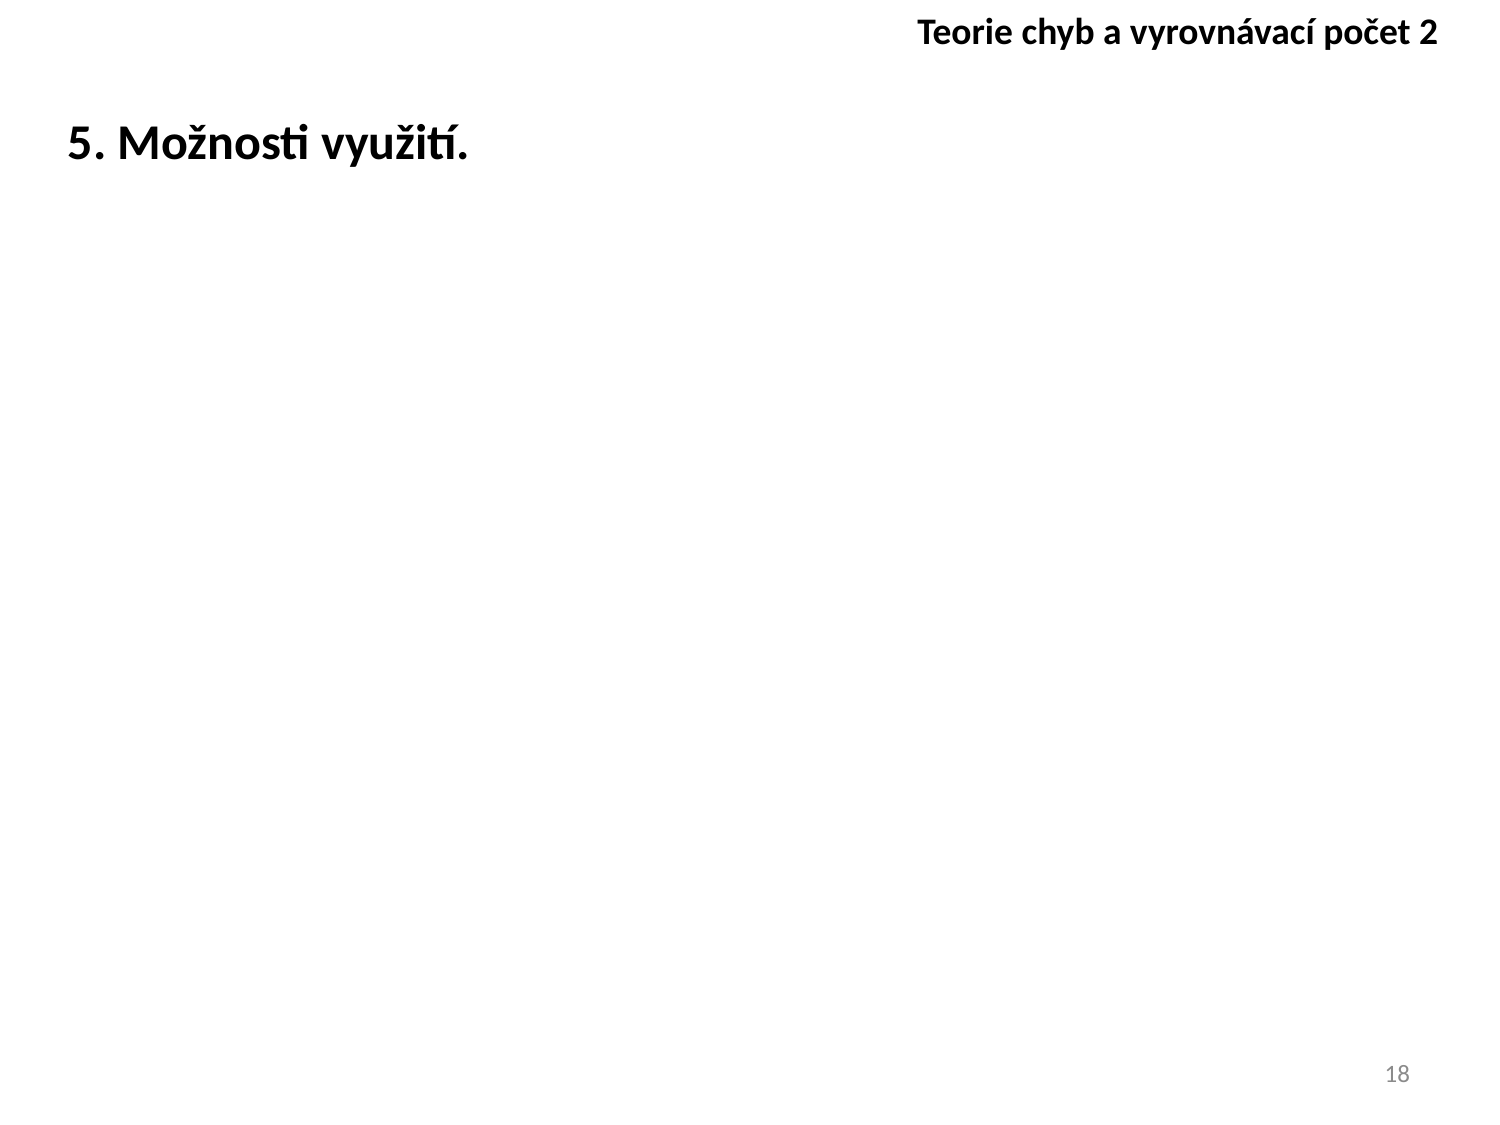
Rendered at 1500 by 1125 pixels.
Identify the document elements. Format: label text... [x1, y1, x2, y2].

text_box 5. Možnosti využití. [53, 101, 1447, 277]
slide_number 18 [1074, 1042, 1425, 1103]
text_box Teorie chyb a vyrovnávací počet 2 [856, 0, 1500, 60]
